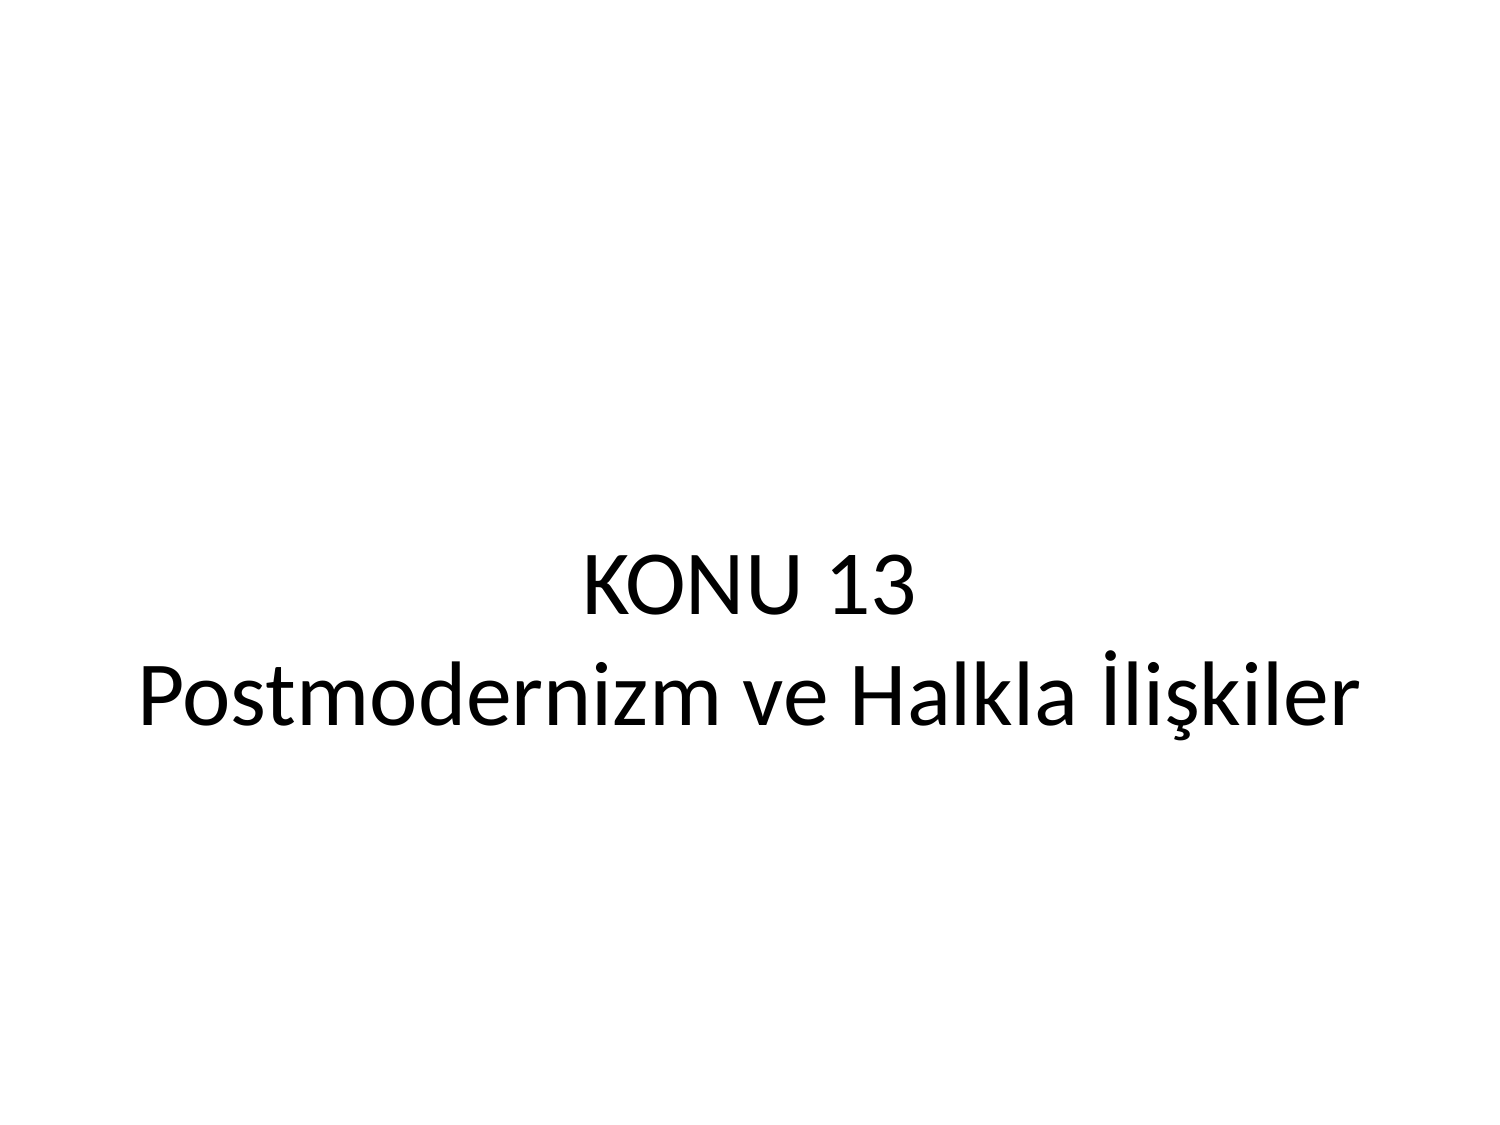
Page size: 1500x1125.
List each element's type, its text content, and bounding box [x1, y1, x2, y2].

title KONU 13 Postmodernizm ve Halkla İlişkiler [112, 349, 1388, 917]
